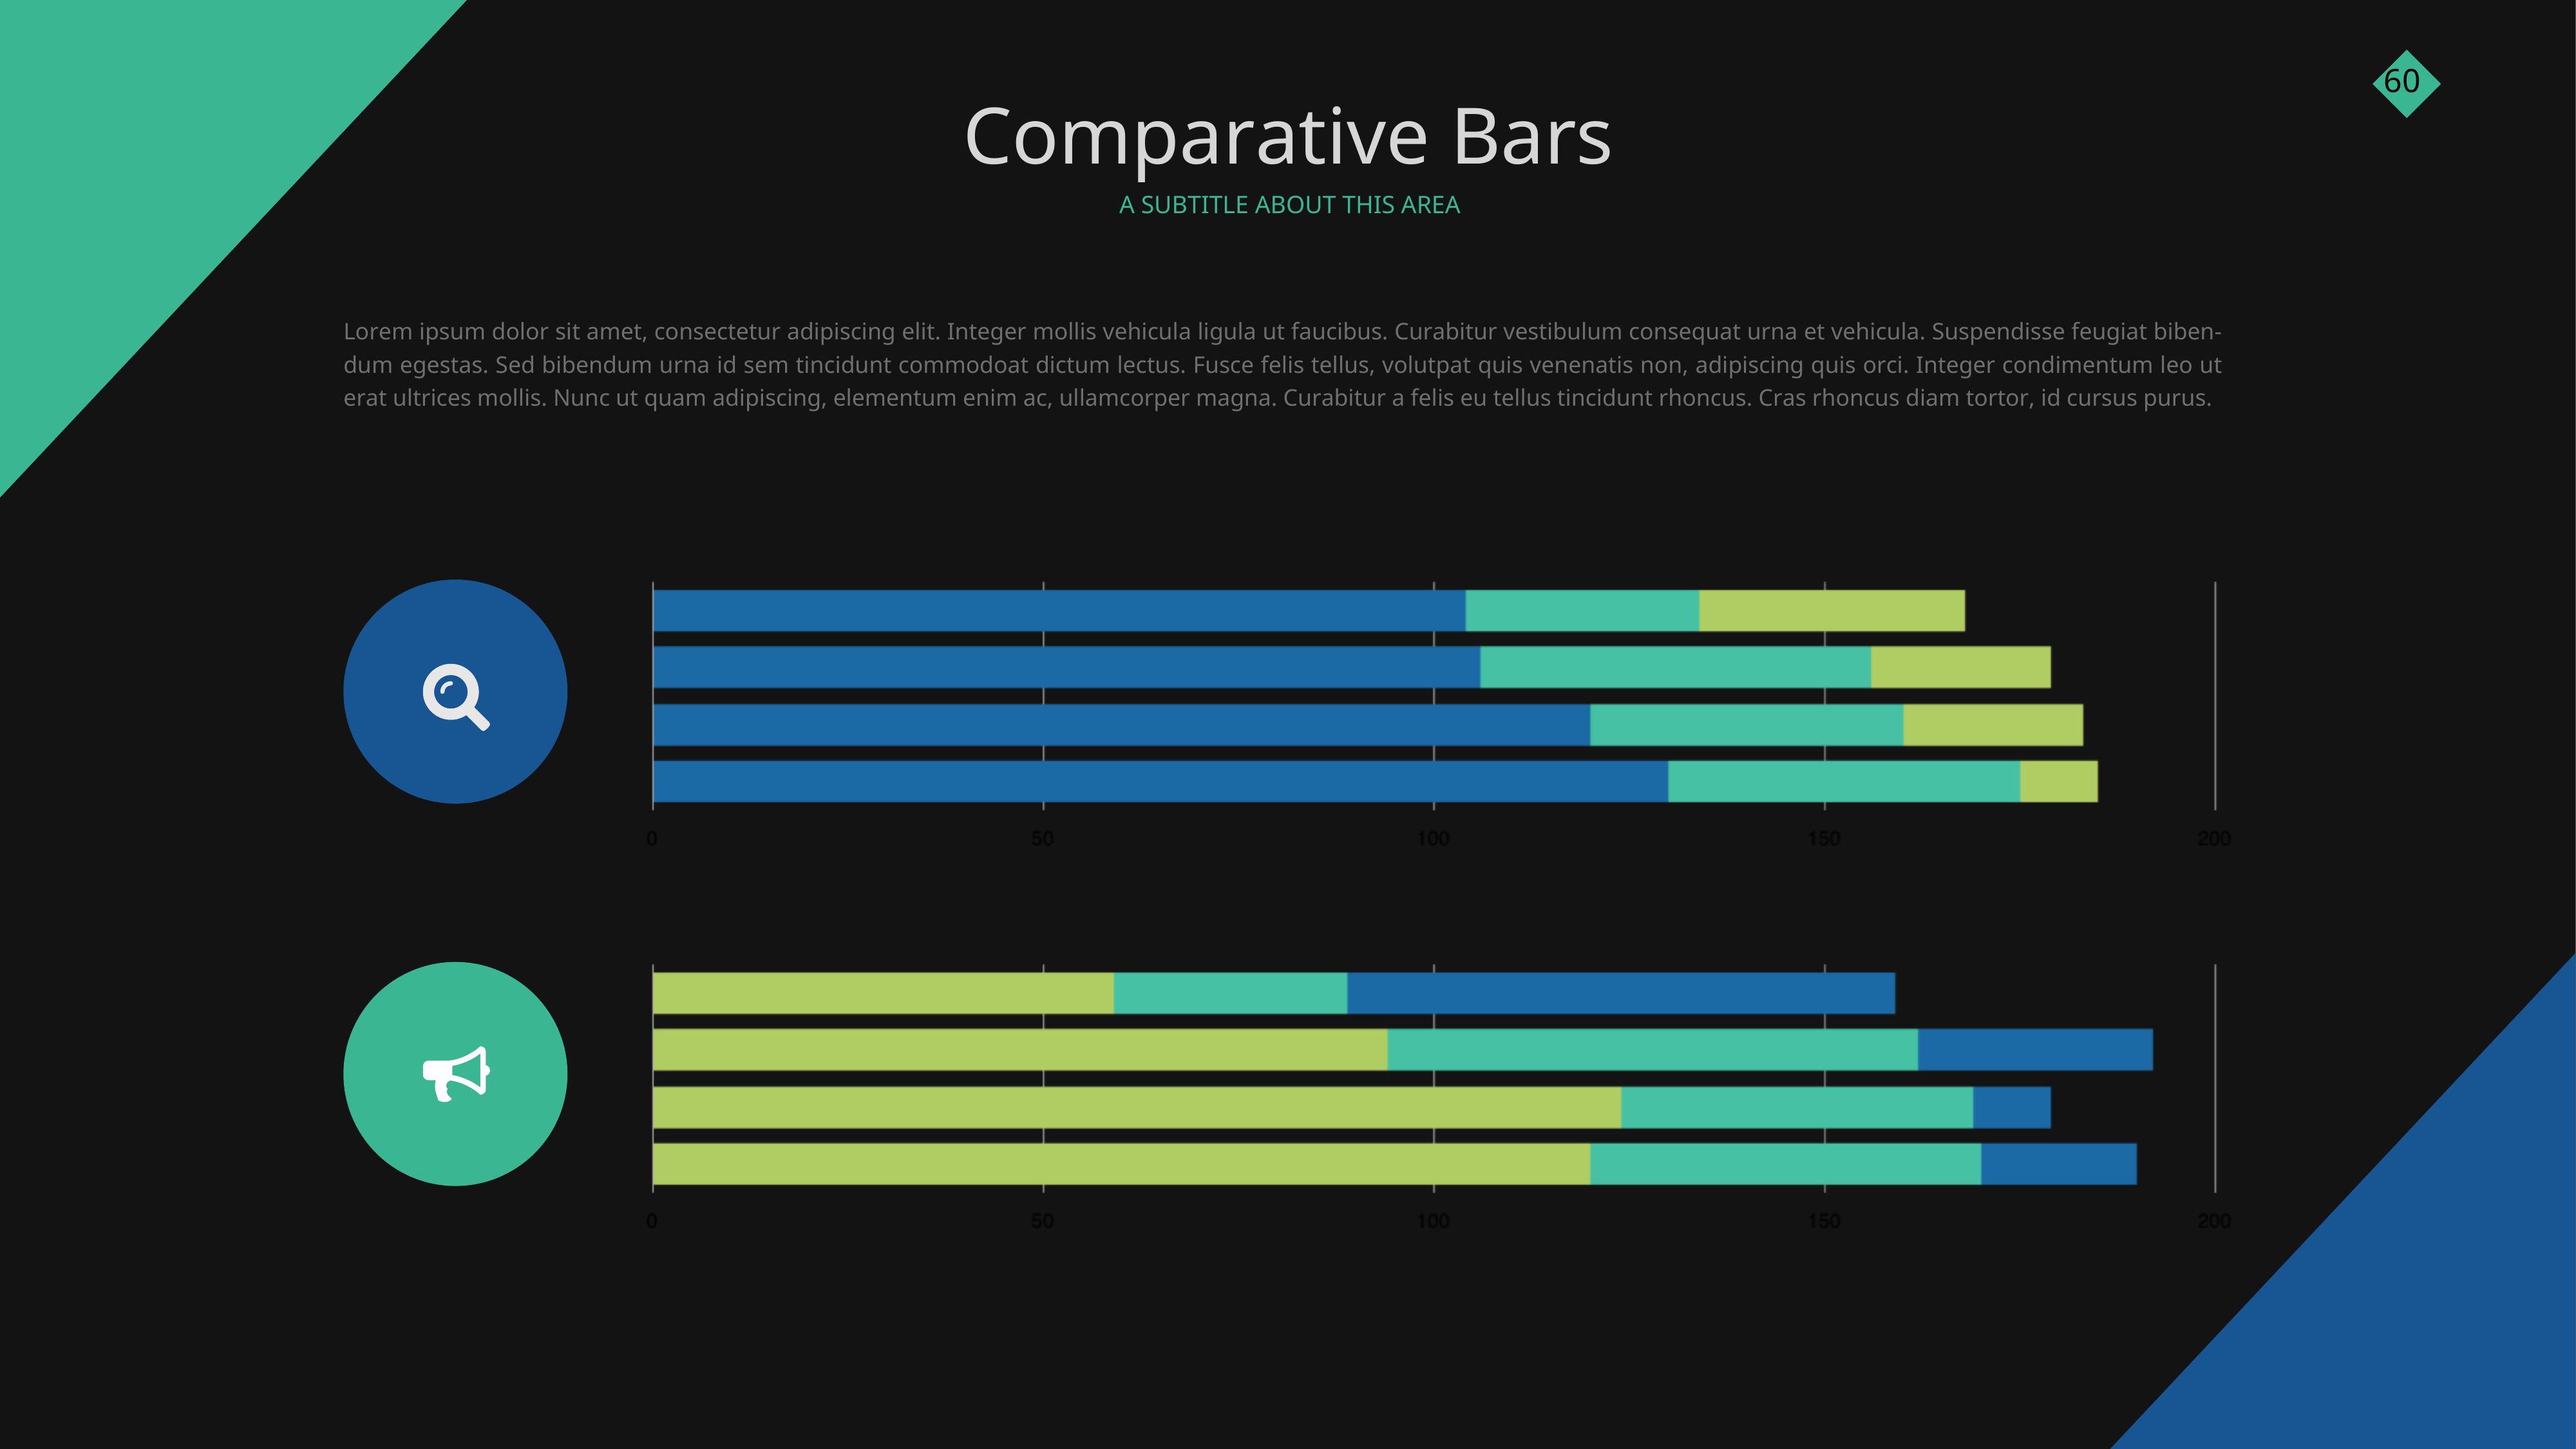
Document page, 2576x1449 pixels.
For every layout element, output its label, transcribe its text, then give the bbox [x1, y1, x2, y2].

text_box [0, 0, 468, 498]
text_box Comparative Bars [348, 81, 2229, 185]
text_box Lorem ipsum dolor sit amet, consectetur adipiscing elit. Integer mollis vehicula ligula ut faucibus. Curabitur vestibulum consequat urna et vehicula. Suspendisse feugiat biben- dum egestas. Sed bibendum urna id sem tincidunt commodoat dictum lectus. Fusce felis tellus, volutpat quis venenatis non, adipiscing quis orci. Integer condimentum leo ut erat ultrices mollis. Nunc ut quam adipiscing, elementum enim ac, ullamcorper magna. Curabitur a felis eu tellus tincidunt rhoncus. Cras rhoncus diam tortor, id cursus purus. [343, 311, 2225, 412]
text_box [618, 520, 2263, 882]
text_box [343, 961, 568, 1186]
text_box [343, 579, 568, 804]
text_box [2429, 71, 2441, 96]
text_box A SUBTITLE ABOUT THIS AREA [350, 189, 2230, 219]
text_box <number> [2375, 55, 2429, 116]
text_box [618, 902, 2263, 1264]
text_box [2401, 50, 2412, 55]
text_box [2110, 952, 2576, 1449]
